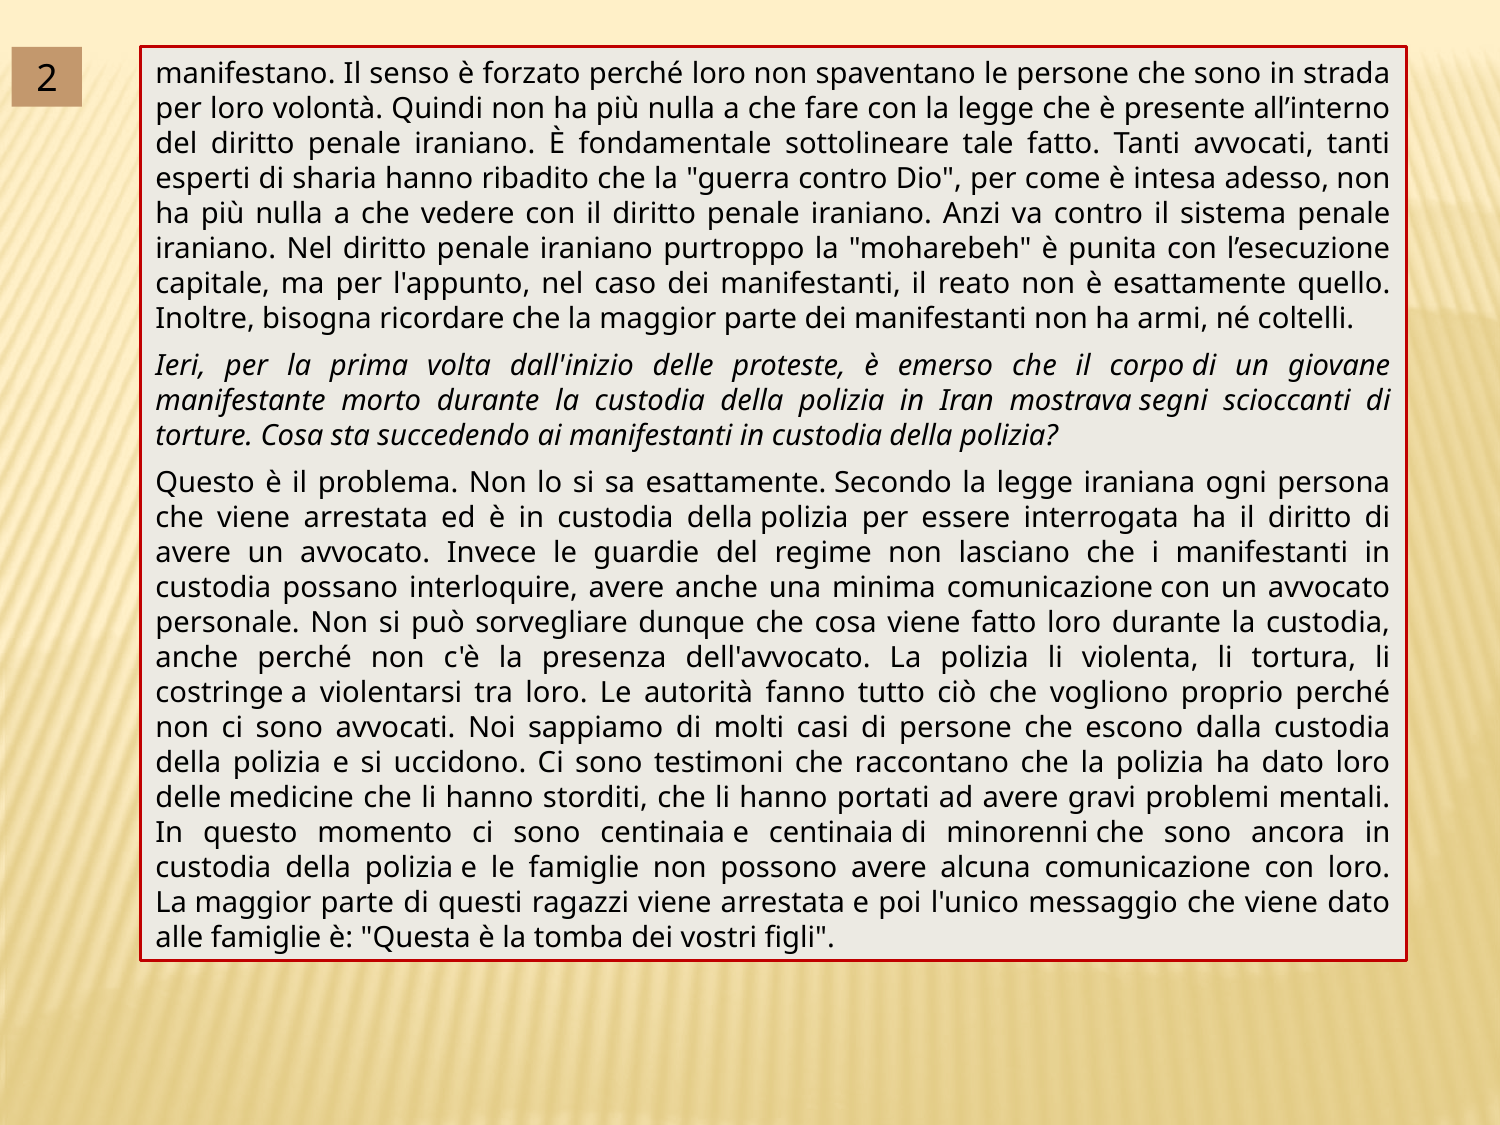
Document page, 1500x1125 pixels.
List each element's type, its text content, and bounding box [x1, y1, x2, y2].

text_box manifestano. Il senso è forzato perché loro non spaventano le persone che sono in strada per loro volontà. Quindi non ha più nulla a che fare con la legge che è presente all’interno del diritto penale iraniano. È fondamentale sottolineare tale fatto. Tanti avvocati, tanti esperti di sharia hanno ribadito che la "guerra contro Dio", per come è intesa adesso, non ha più nulla a che vedere con il diritto penale iraniano. Anzi va contro il sistema penale iraniano. Nel diritto penale iraniano purtroppo la "moharebeh" è punita con l’esecuzione capitale, ma per l'appunto, nel caso dei manifestanti, il reato non è esattamente quello. Inoltre, bisogna ricordare che la maggior parte dei manifestanti non ha armi, né coltelli. Ieri, per la prima volta dall'inizio delle proteste, è emerso che il corpo di un giovane manifestante morto durante la custodia della polizia in Iran mostrava segni scioccanti di torture. Cosa sta succedendo ai manifestanti in custodia della polizia? Questo è il problema. Non lo si sa esattamente. Secondo la legge iraniana ogni persona che viene arrestata ed è in custodia della polizia per essere interrogata ha il diritto di avere un avvocato. Invece le guardie del regime non lasciano che i manifestanti in custodia possano interloquire, avere anche una minima comunicazione con un avvocato personale. Non si può sorvegliare dunque che cosa viene fatto loro durante la custodia, anche perché non c'è la presenza dell'avvocato. La polizia li violenta, li tortura, li costringe a violentarsi tra loro. Le autorità fanno tutto ciò che vogliono proprio perché non ci sono avvocati. Noi sappiamo di molti casi di persone che escono dalla custodia della polizia e si uccidono. Ci sono testimoni che raccontano che la polizia ha dato loro delle medicine che li hanno storditi, che li hanno portati ad avere gravi problemi mentali. In questo momento ci sono centinaia e centinaia di minorenni che sono ancora in custodia della polizia e le famiglie non possono avere alcuna comunicazione con loro. La maggior parte di questi ragazzi viene arrestata e poi l'unico messaggio che viene dato alle famiglie è: "Questa è la tomba dei vostri figli". [140, 46, 1407, 961]
text_box 2 [11, 46, 82, 107]
